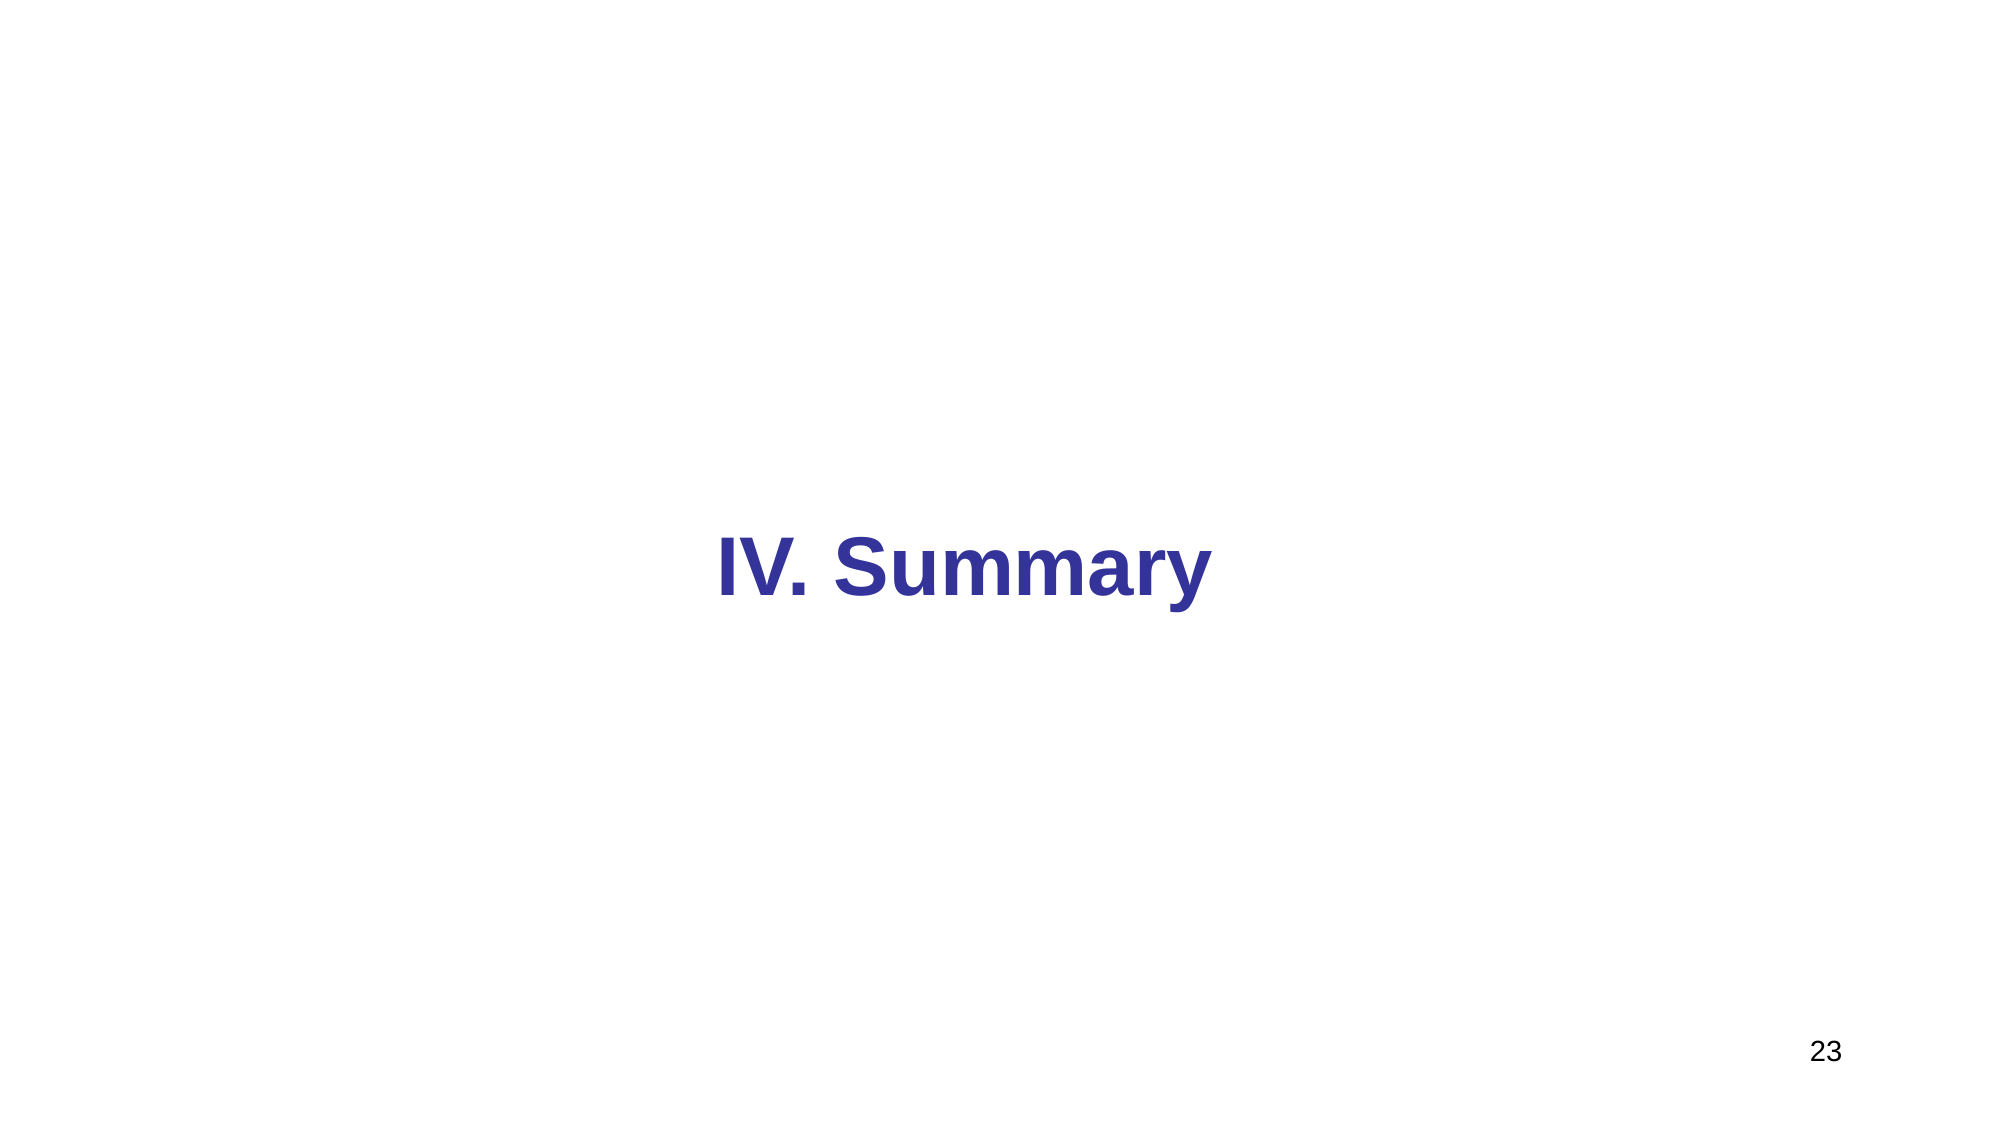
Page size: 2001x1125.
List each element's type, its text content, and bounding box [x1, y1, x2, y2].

text_box IV. Summary [708, 504, 1292, 620]
slide_number 23 [1798, 1024, 1851, 1076]
